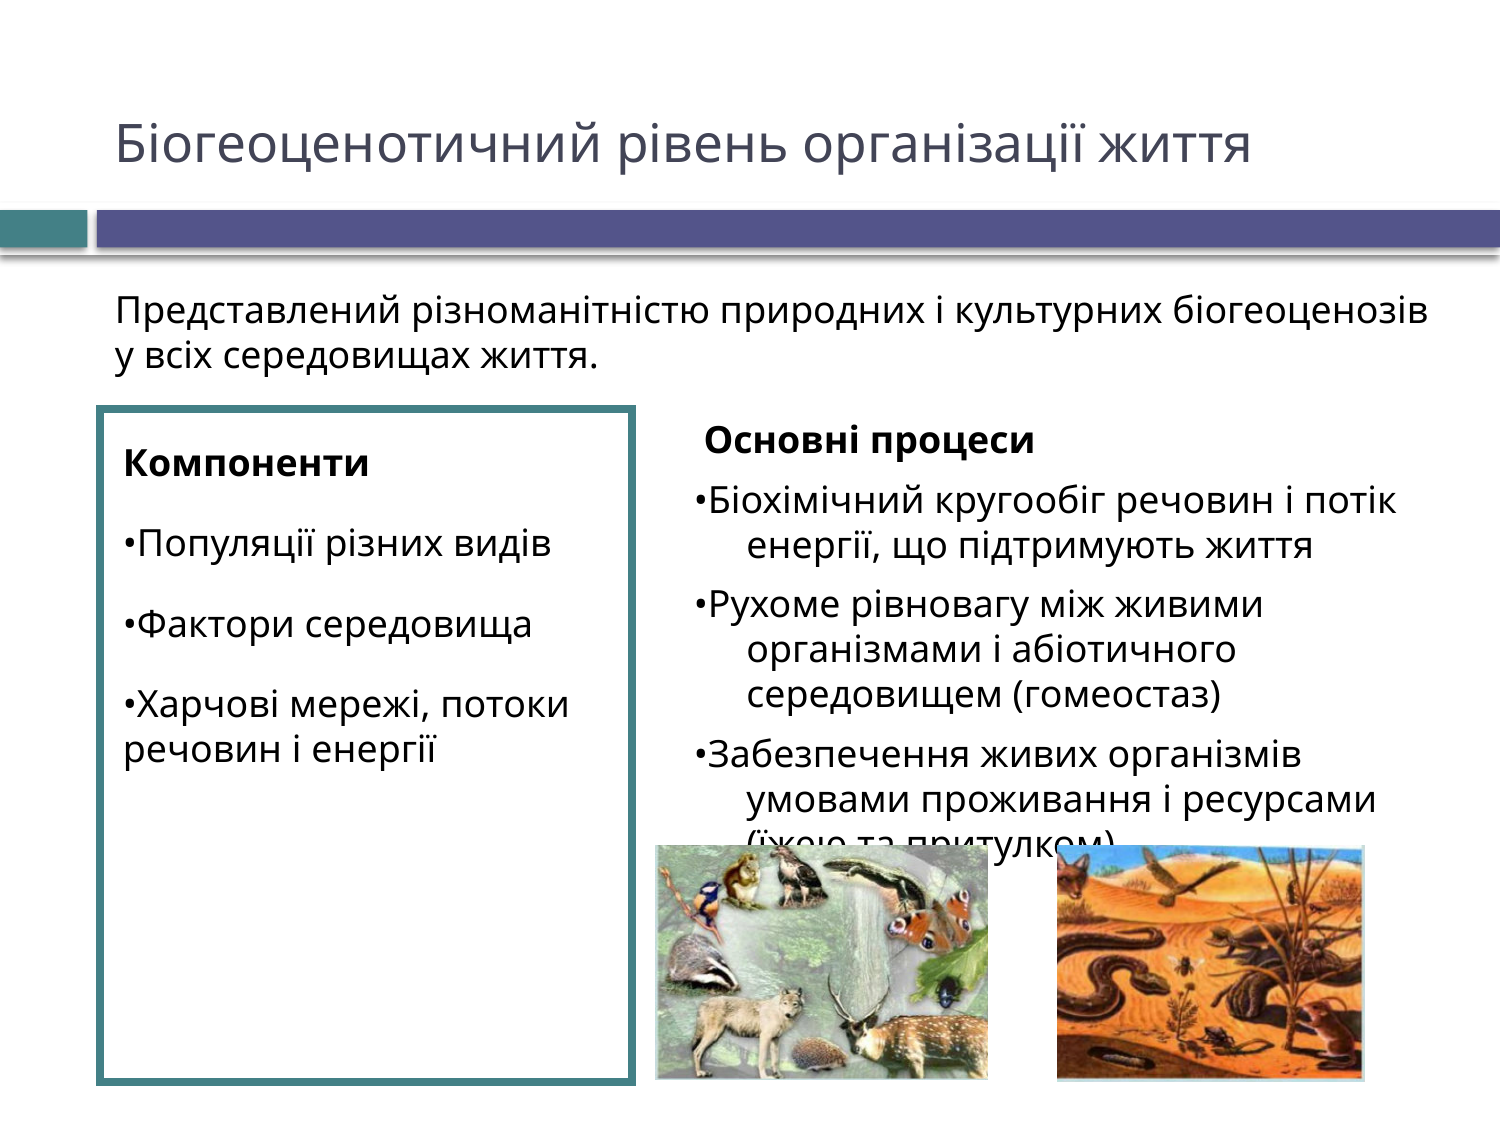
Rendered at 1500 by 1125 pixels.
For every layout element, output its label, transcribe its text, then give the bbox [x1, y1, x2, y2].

list Основні процеси •Біохімічний кругообіг речовин і потік енергії, що підтримують життя •Рухоме рівновагу між живими організмами і абіотичного середовищем (гомеостаз) •Забезпечення живих організмів умовами проживання і ресурсами (їжею та притулком) [679, 408, 1434, 1075]
list Компоненти •Популяції різних видів •Фактори середовища •Харчові мережі, потоки речовин і енергії [96, 405, 636, 1086]
title Біогеоценотичний рівень організації життя [100, 101, 1426, 245]
text_box Представлений різноманітністю природних і культурних біогеоценозів у всіх середовищах життя. [100, 278, 1471, 384]
picture [1056, 845, 1365, 1082]
picture [655, 845, 988, 1081]
